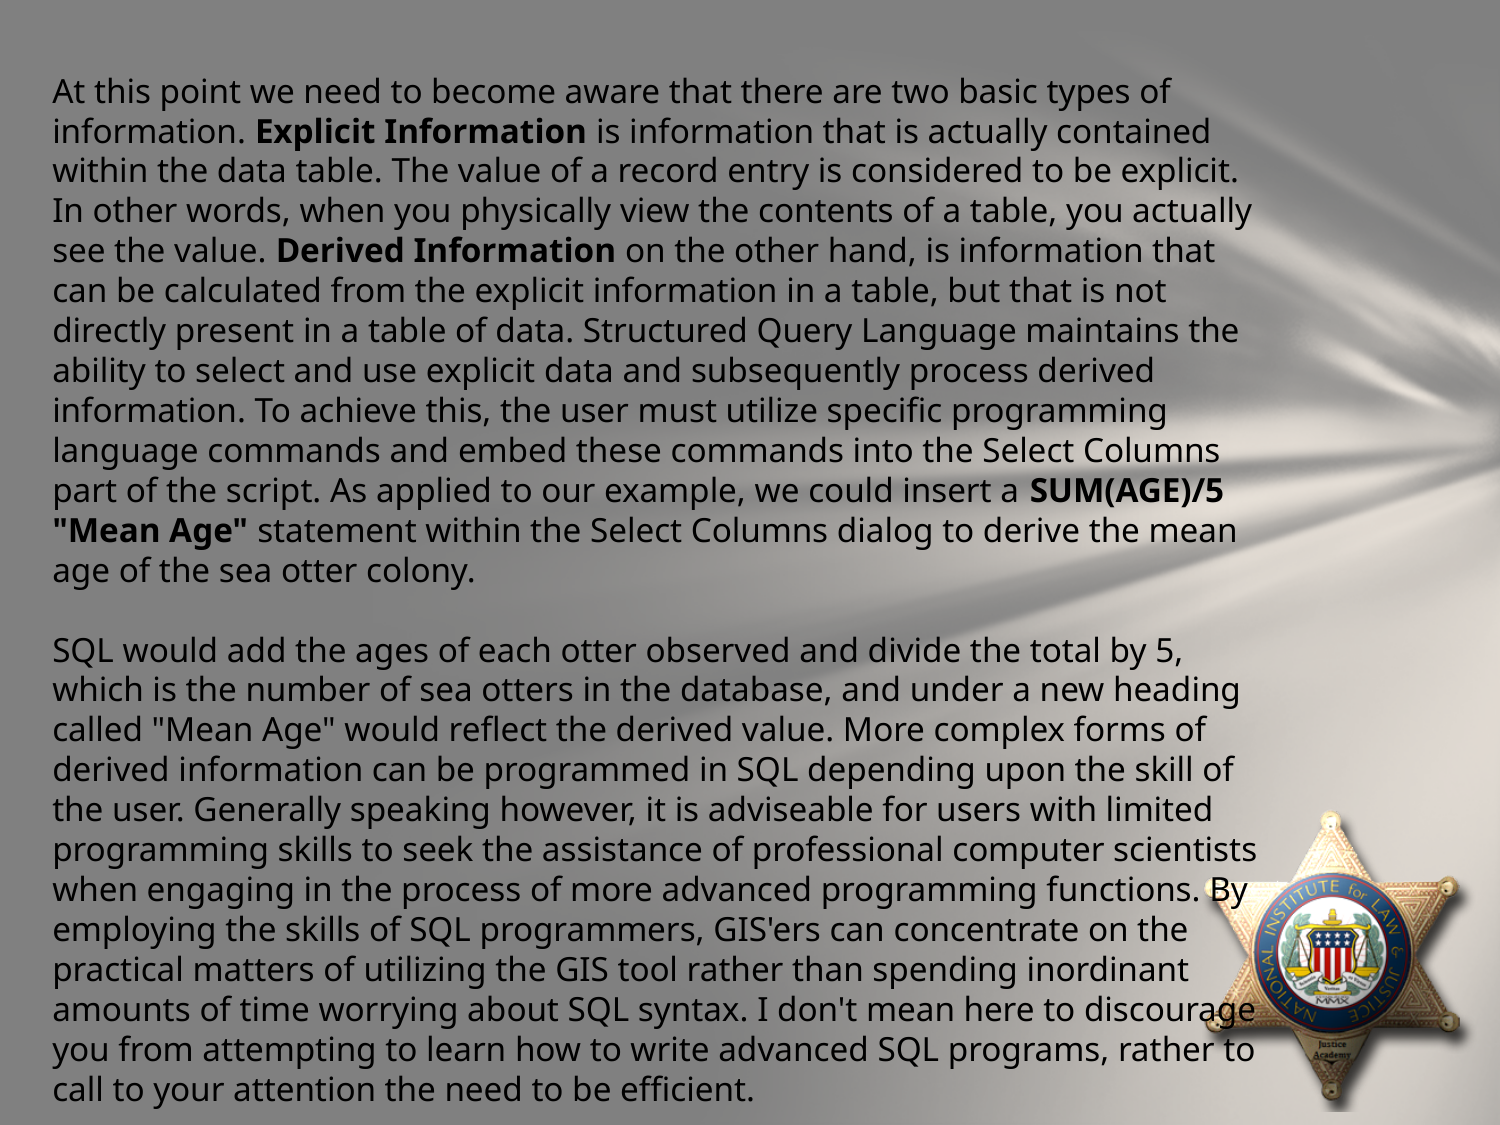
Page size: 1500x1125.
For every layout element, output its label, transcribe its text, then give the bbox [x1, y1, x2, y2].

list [1174, 799, 1487, 1112]
text_box At this point we need to become aware that there are two basic types of information. Explicit Information is information that is actually contained within the data table. The value of a record entry is considered to be explicit. In other words, when you physically view the contents of a table, you actually see the value. Derived Information on the other hand, is information that can be calculated from the explicit information in a table, but that is not directly present in a table of data. Structured Query Language maintains the ability to select and use explicit data and subsequently process derived information. To achieve this, the user must utilize specific programming language commands and embed these commands into the Select Columns part of the script. As applied to our example, we could insert a SUM(AGE)/5 "Mean Age" statement within the Select Columns dialog to derive the mean age of the sea otter colony. SQL would add the ages of each otter observed and divide the total by 5, which is the number of sea otters in the database, and under a new heading called "Mean Age" would reflect the derived value. More complex forms of derived information can be programmed in SQL depending upon the skill of the user. Generally speaking however, it is adviseable for users with limited programming skills to seek the assistance of professional computer scientists when engaging in the process of more advanced programming functions. By employing the skills of SQL programmers, GIS'ers can concentrate on the practical matters of utilizing the GIS tool rather than spending inordinant amounts of time worrying about SQL syntax. I don't mean here to discourage you from attempting to learn how to write advanced SQL programs, rather to call to your attention the need to be efficient. [37, 62, 1275, 1125]
